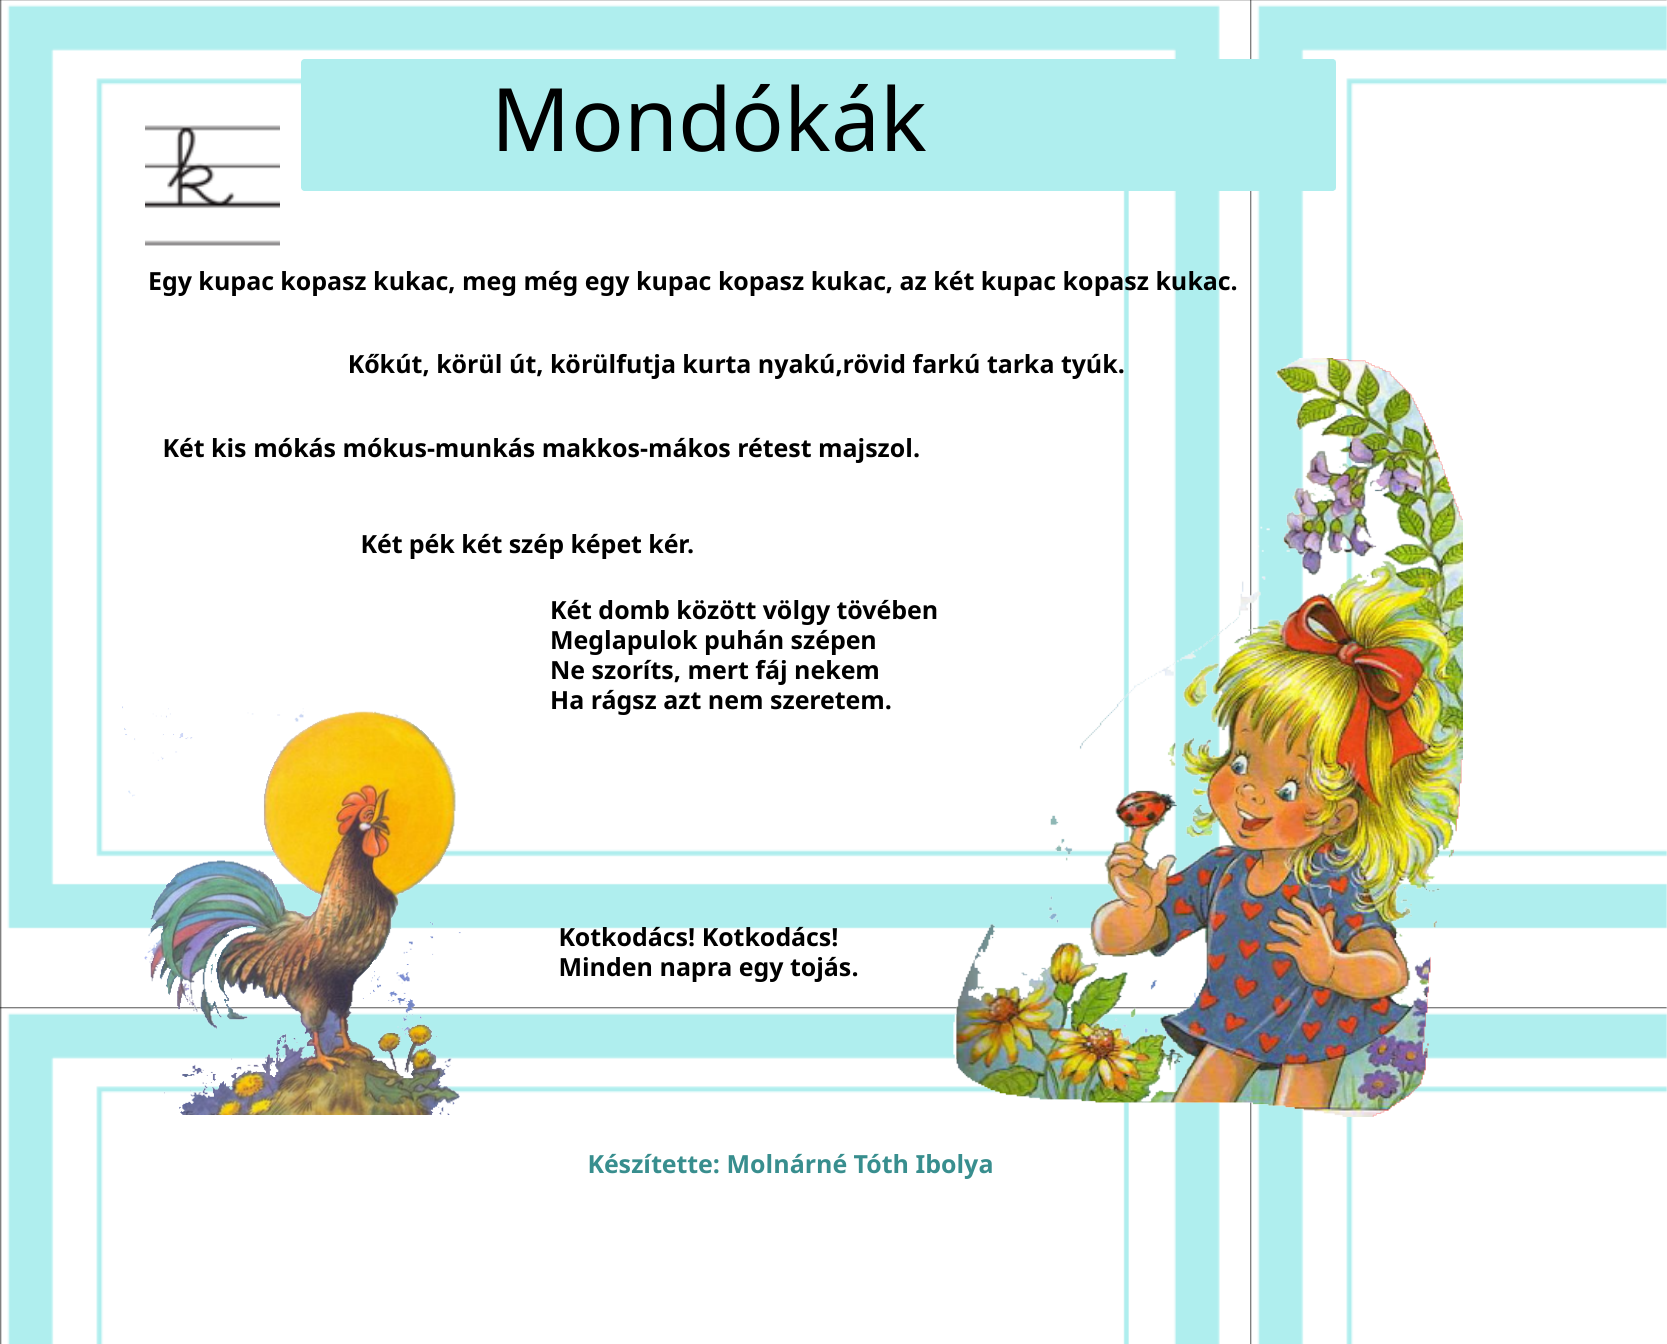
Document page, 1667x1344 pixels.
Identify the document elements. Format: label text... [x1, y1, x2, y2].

text_box Két domb között völgy tövében Meglapulok puhán szépen Ne szoríts, mert fáj nekem Ha rágsz azt nem szeretem. [535, 587, 946, 782]
picture [0, 0, 1667, 1344]
text_box [142, 103, 289, 257]
text_box Kőkút, körül út, körülfutja kurta nyakú,rövid farkú tarka tyúk. [333, 341, 1348, 387]
text_box Két kis mókás mókus-munkás makkos-mákos rétest majszol. [147, 425, 946, 470]
text_box Két pék két szép képet kér. [345, 520, 937, 566]
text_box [303, 56, 1334, 188]
text_box Készítette: Molnárné Tóth Ibolya [572, 1141, 1025, 1187]
text_box Kotkodács! Kotkodács! Minden napra egy tojás. [543, 914, 911, 990]
text_box Egy kupac kopasz kukac, meg még egy kupac kopasz kukac, az két kupac kopasz kukac. [133, 258, 1465, 333]
